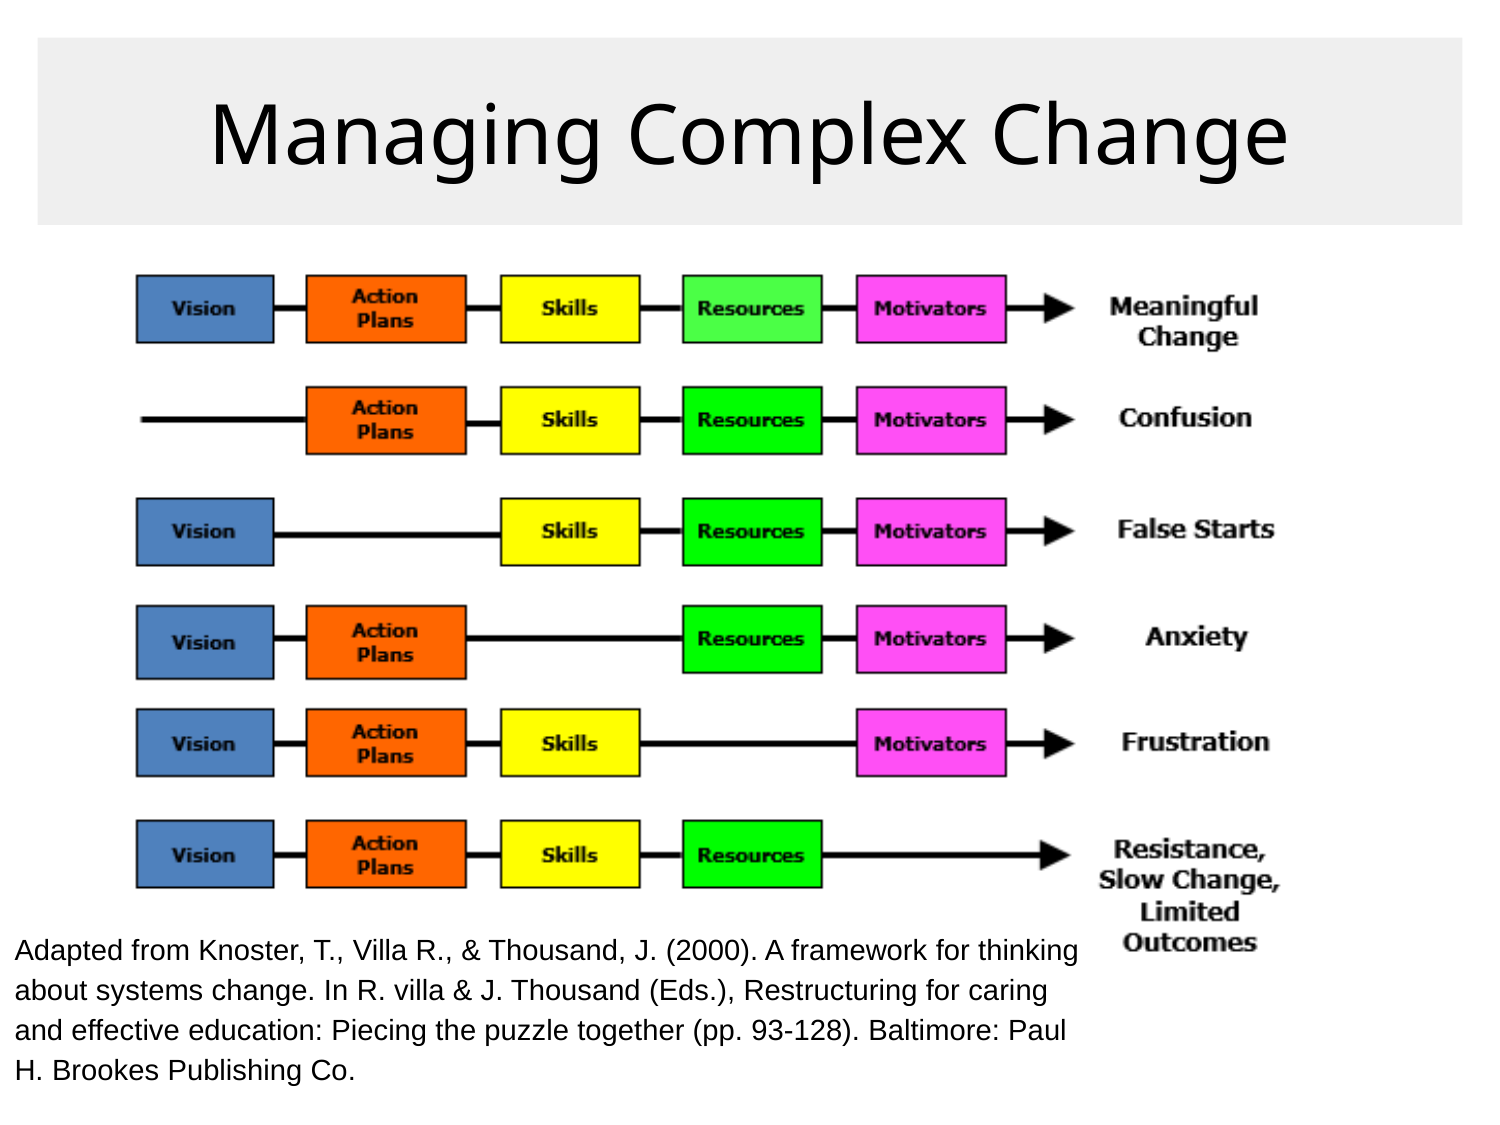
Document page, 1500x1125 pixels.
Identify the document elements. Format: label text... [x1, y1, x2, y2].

text_box Adapted from Knoster, T., Villa R., & Thousand, J. (2000). A framework for thinking about systems change. In R. villa & J. Thousand (Eds.), Restructuring for caring and effective education: Piecing the puzzle together (pp. 93-128). Baltimore: Paul H. Brookes Publishing Co. [0, 910, 1117, 1125]
picture [93, 259, 1322, 964]
title Managing Complex Change [36, 36, 1464, 227]
